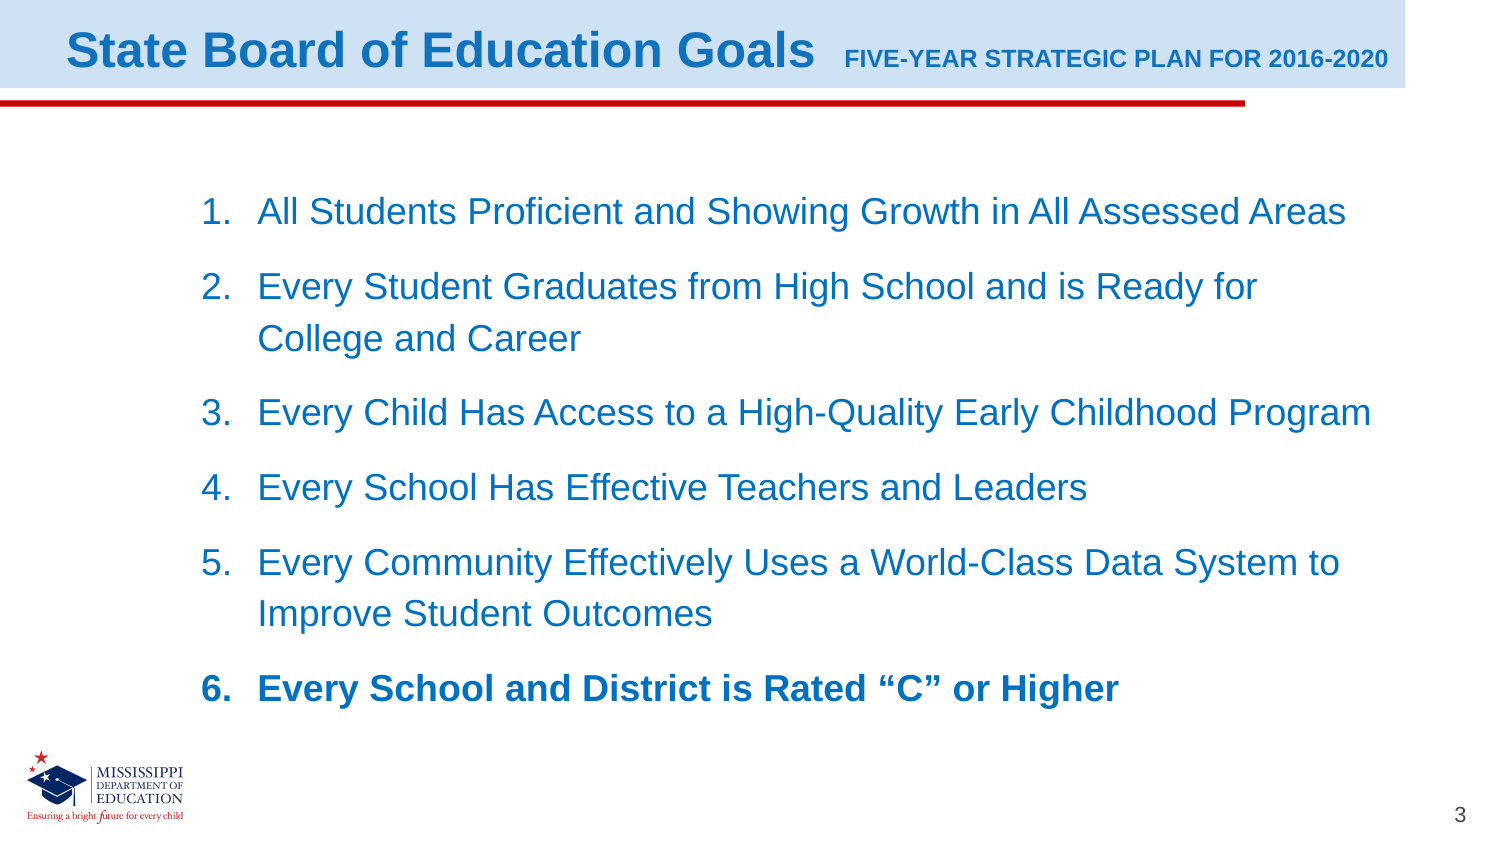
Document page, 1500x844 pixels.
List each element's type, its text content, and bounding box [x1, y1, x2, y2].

slide_number 3 [1391, 803, 1482, 842]
list State Board of Education Goals FIVE-YEAR STRATEGIC PLAN FOR 2016-2020 [51, 6, 1406, 80]
picture [21, 746, 189, 827]
list All Students Proficient and Showing Growth in All Assessed Areas Every Student Graduates from High School and is Ready for College and Career Every Child Has Access to a High-Quality Early Childhood Program Every School Has Effective Teachers and Leaders Every Community Effectively Uses a World-Class Data System to Improve Student Outcomes Every School and District is Rated “C” or Higher [167, 165, 1392, 717]
